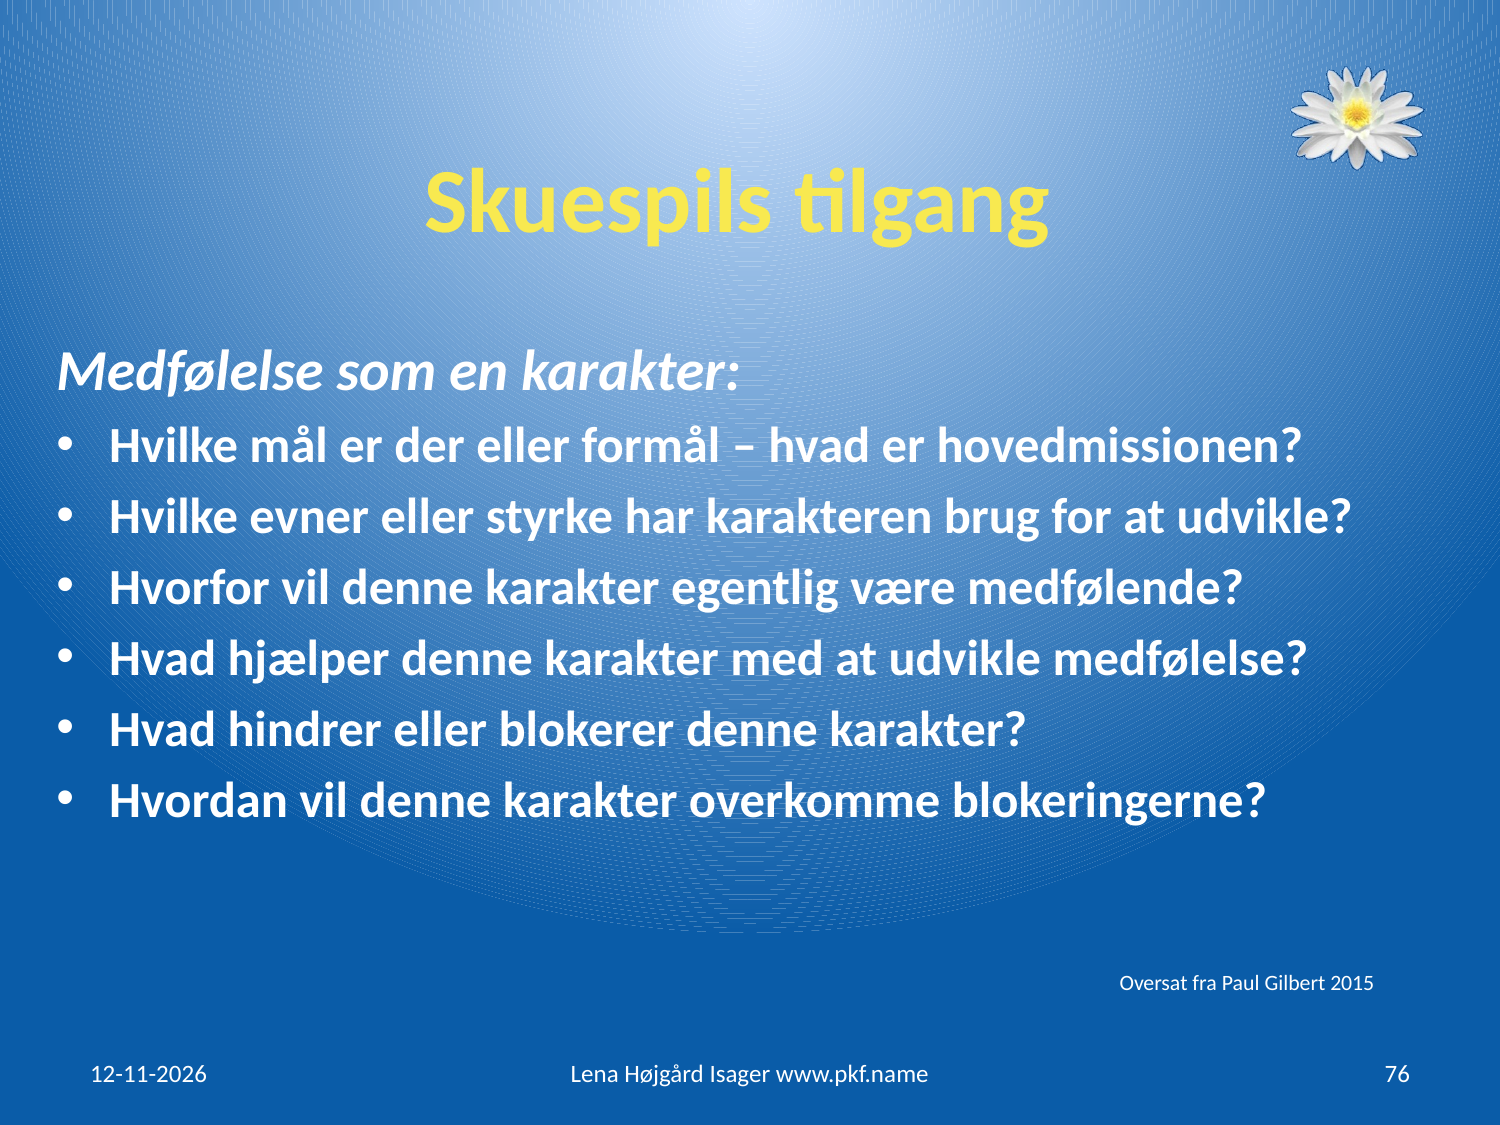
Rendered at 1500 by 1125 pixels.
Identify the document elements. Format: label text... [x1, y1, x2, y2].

footer Lena Højgård Isager www.pkf.name [512, 1042, 988, 1103]
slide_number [75, 1042, 425, 1103]
text_box Oversat fra Paul Gilbert 2015 [1104, 960, 1425, 1002]
slide_number 76 [1074, 1042, 1425, 1103]
picture [1279, 55, 1434, 191]
list Medfølelse som en karakter: Hvilke mål er der eller formål – hvad er hovedmissionen? Hvilke evner eller styrke har karakteren brug for at udvikle? Hvorfor vil denne karakter egentlig være medfølende? Hvad hjælper denne karakter med at udvikle medfølelse? Hvad hindrer eller blokerer denne karakter? Hvordan vil denne karakter overkomme blokeringerne? [41, 324, 1424, 1000]
title Skuespils tilgang [100, 101, 1376, 290]
